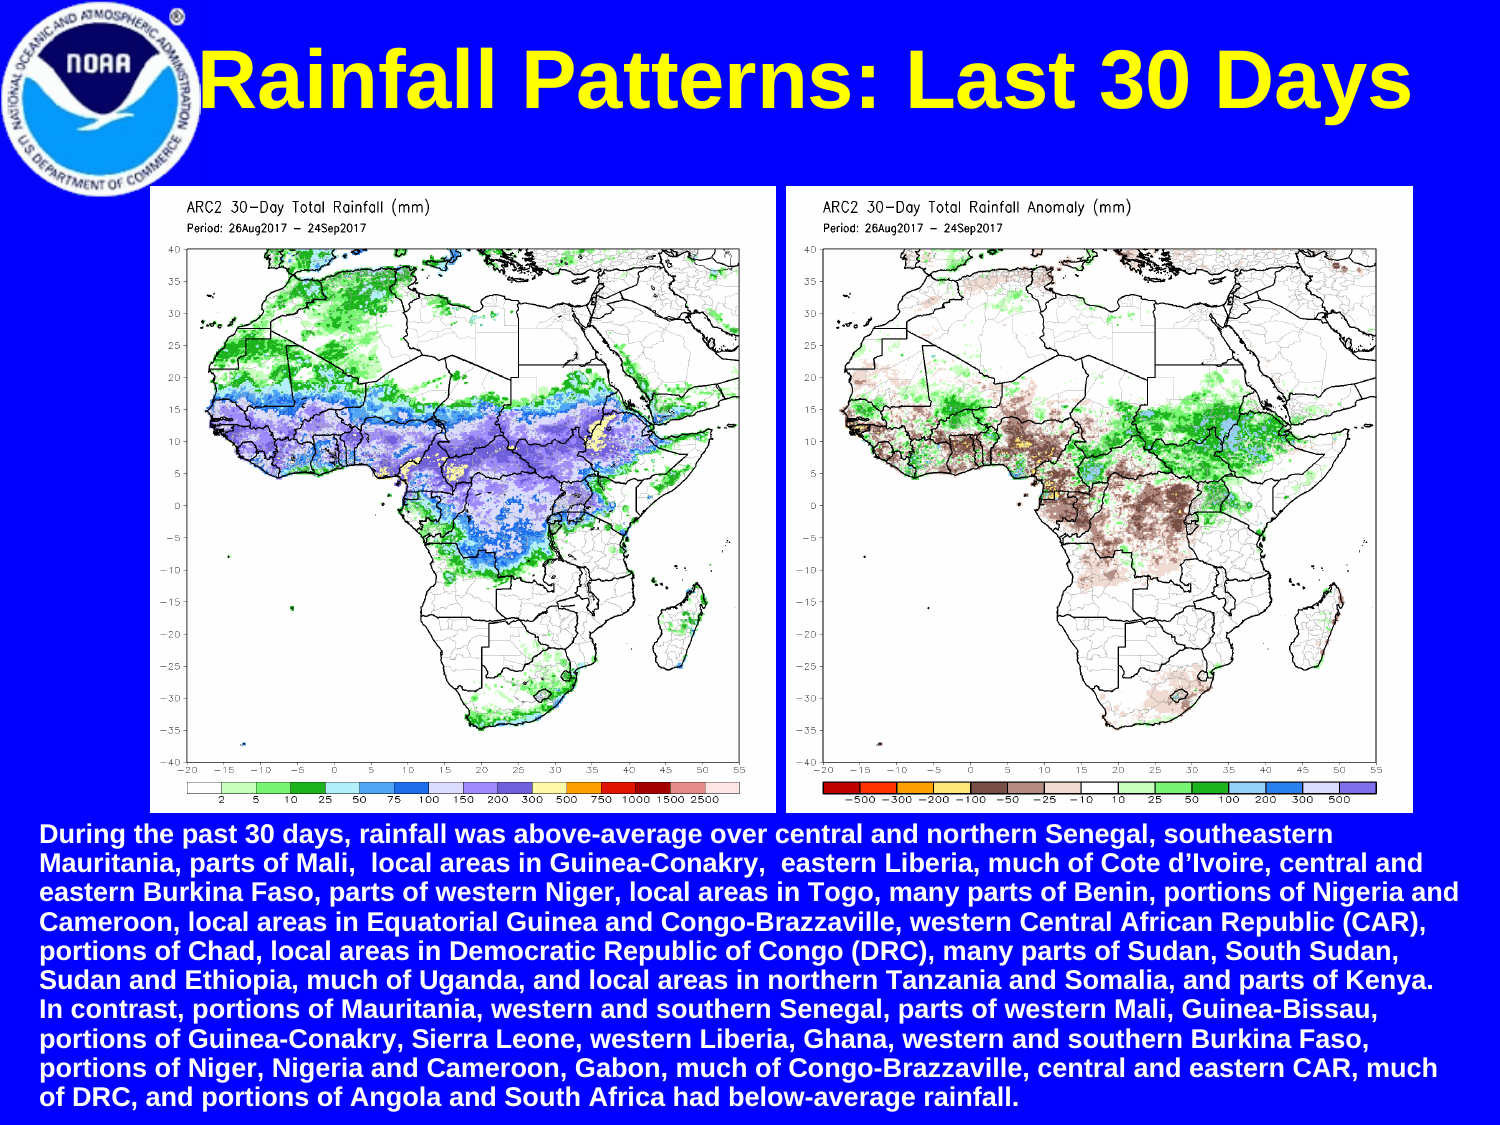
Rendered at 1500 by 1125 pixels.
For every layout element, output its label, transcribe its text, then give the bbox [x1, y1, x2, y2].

picture [0, 0, 776, 813]
title Rainfall Patterns: Last 30 Days [174, 0, 1438, 150]
text_box During the past 30 days, rainfall was above-average over central and northern Senegal, southeastern Mauritania, parts of Mali, local areas in Guinea-Conakry, eastern Liberia, much of Cote d’Ivoire, central and eastern Burkina Faso, parts of western Niger, local areas in Togo, many parts of Benin, portions of Nigeria and Cameroon, local areas in Equatorial Guinea and Congo-Brazzaville, western Central African Republic (CAR), portions of Chad, local areas in Democratic Republic of Congo (DRC), many parts of Sudan, South Sudan, Sudan and Ethiopia, much of Uganda, and local areas in northern Tanzania and Somalia, and parts of Kenya. In contrast, portions of Mauritania, western and southern Senegal, parts of western Mali, Guinea-Bissau, portions of Guinea-Conakry, Sierra Leone, western Liberia, Ghana, western and southern Burkina Faso, portions of Niger, Nigeria and Cameroon, Gabon, much of Congo-Brazzaville, central and eastern CAR, much of DRC, and portions of Angola and South Africa had below-average rainfall. [24, 812, 1475, 1121]
picture [786, 186, 1413, 813]
